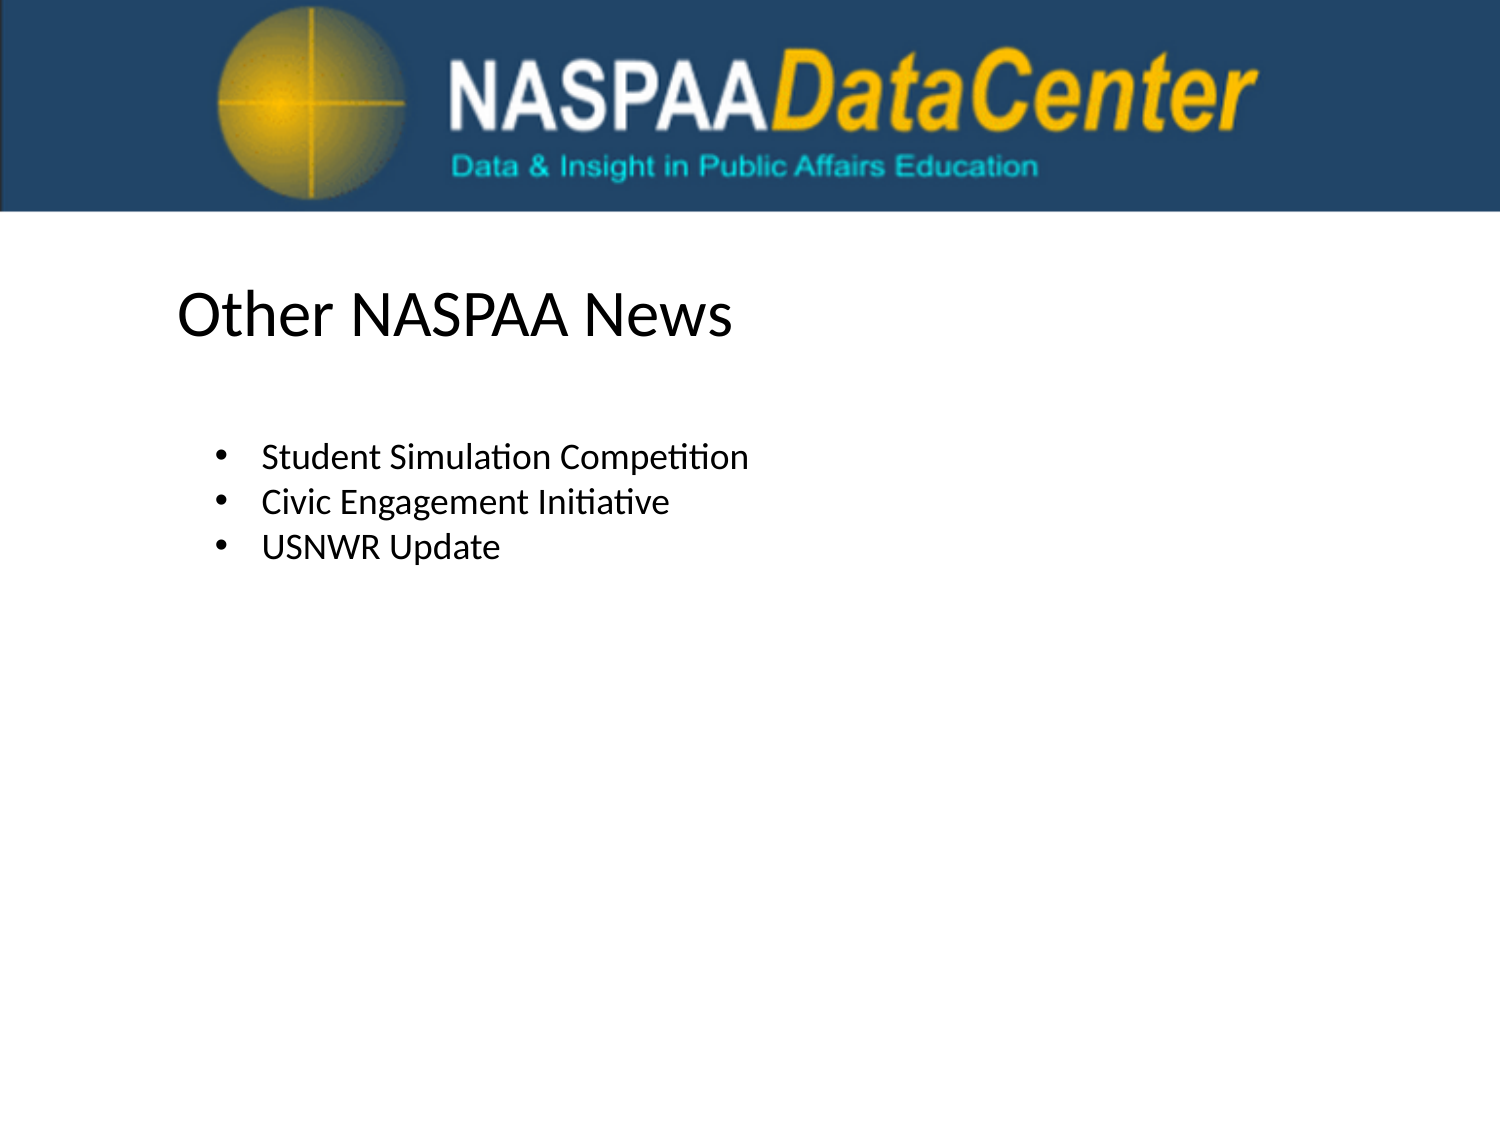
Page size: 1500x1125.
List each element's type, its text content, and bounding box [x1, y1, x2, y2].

text_box Other NASPAA News [162, 262, 913, 358]
picture [0, 0, 1500, 215]
text_box Student Simulation Competition Civic Engagement Initiative USNWR Update [200, 424, 822, 620]
